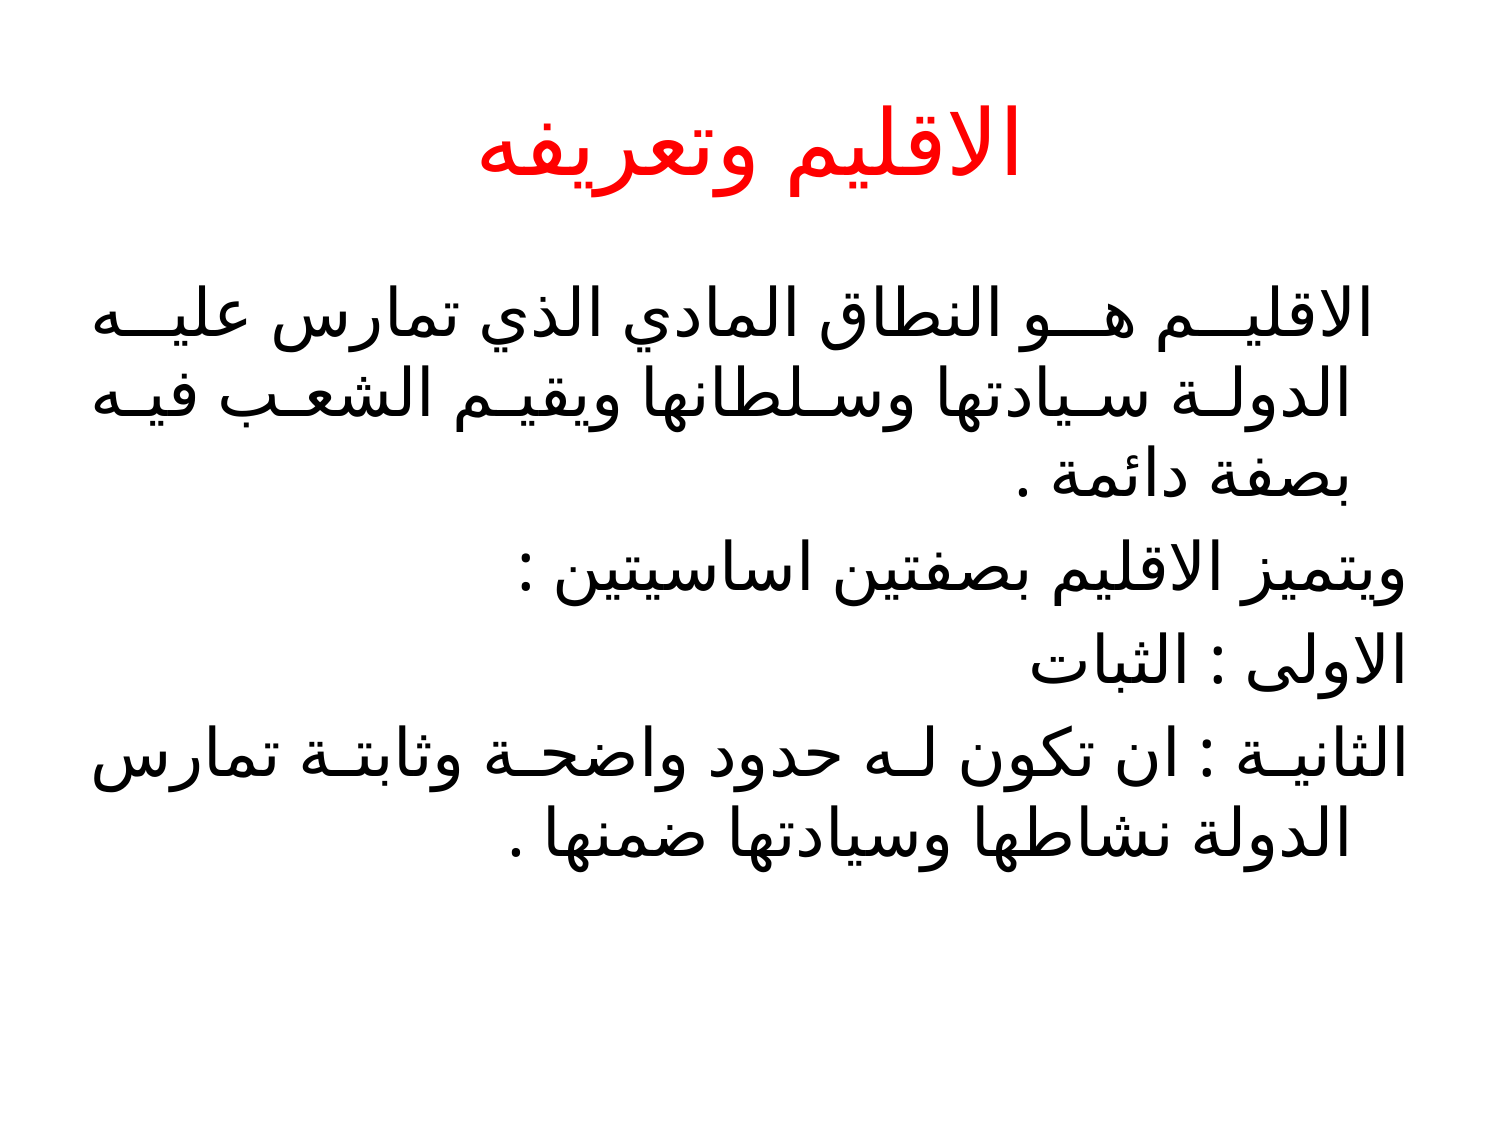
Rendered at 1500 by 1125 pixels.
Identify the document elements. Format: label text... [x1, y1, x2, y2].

title الاقليم وتعريفه [75, 45, 1425, 233]
list الاقليم هو النطاق المادي الذي تمارس عليه الدولة سيادتها وسلطانها ويقيم الشعب فيه بصفة دائمة . ويتميز الاقليم بصفتين اساسيتين : الاولى : الثبات الثانية : ان تكون له حدود واضحة وثابتة تمارس الدولة نشاطها وسيادتها ضمنها . [75, 262, 1425, 1005]
